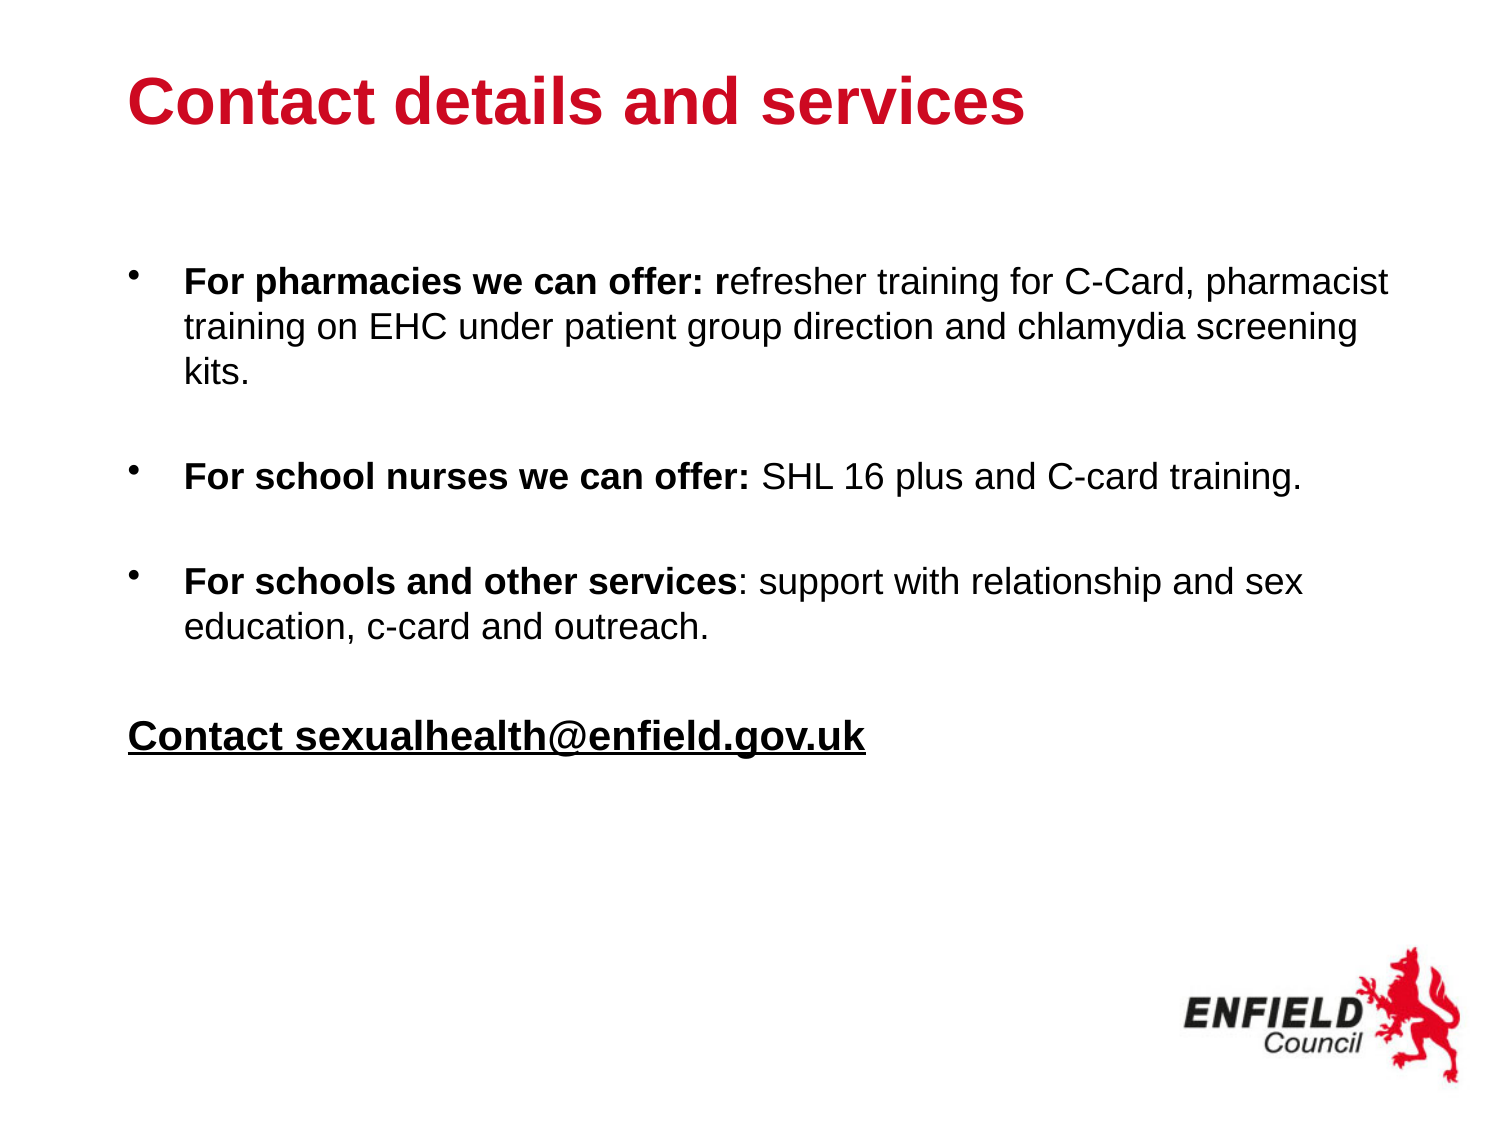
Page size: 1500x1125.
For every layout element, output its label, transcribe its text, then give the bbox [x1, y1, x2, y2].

picture [1149, 924, 1500, 1118]
title Contact details and services [112, 50, 1450, 238]
list For pharmacies we can offer: refresher training for C-Card, pharmacist training on EHC under patient group direction and chlamydia screening kits. For school nurses we can offer: SHL 16 plus and C-card training. For schools and other services: support with relationship and sex education, c-card and outreach. Contact sexualhealth@enfield.gov.uk [112, 249, 1450, 938]
